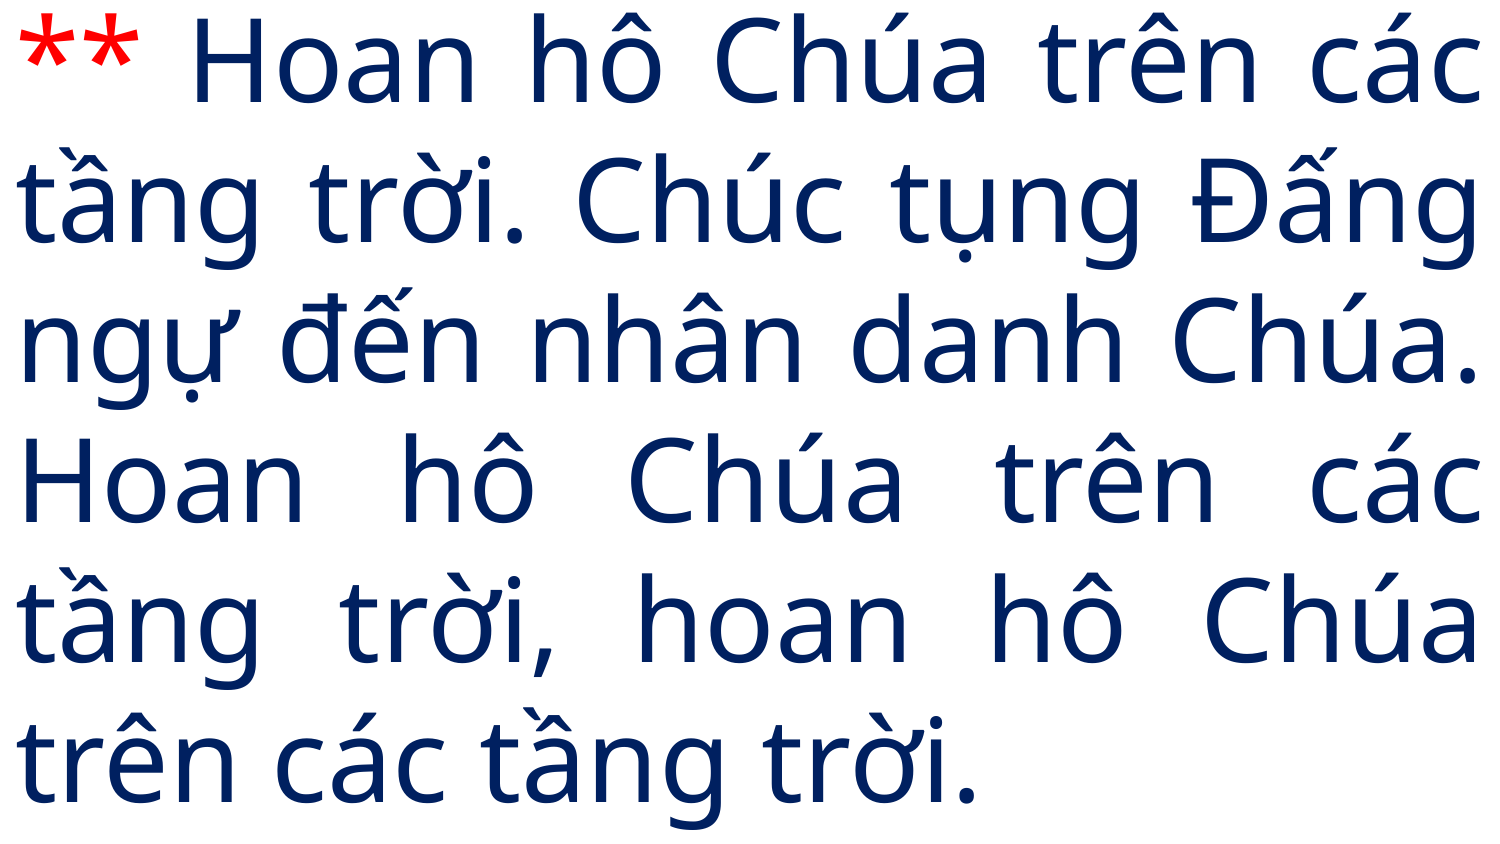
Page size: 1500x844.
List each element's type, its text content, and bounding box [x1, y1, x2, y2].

title ** Hoan hô Chúa trên các tầng trời. Chúc tụng Đấng ngự đến nhân danh Chúa. Hoan hô Chúa trên các tầng trời, hoan hô Chúa trên các tầng trời. [0, 0, 1500, 829]
